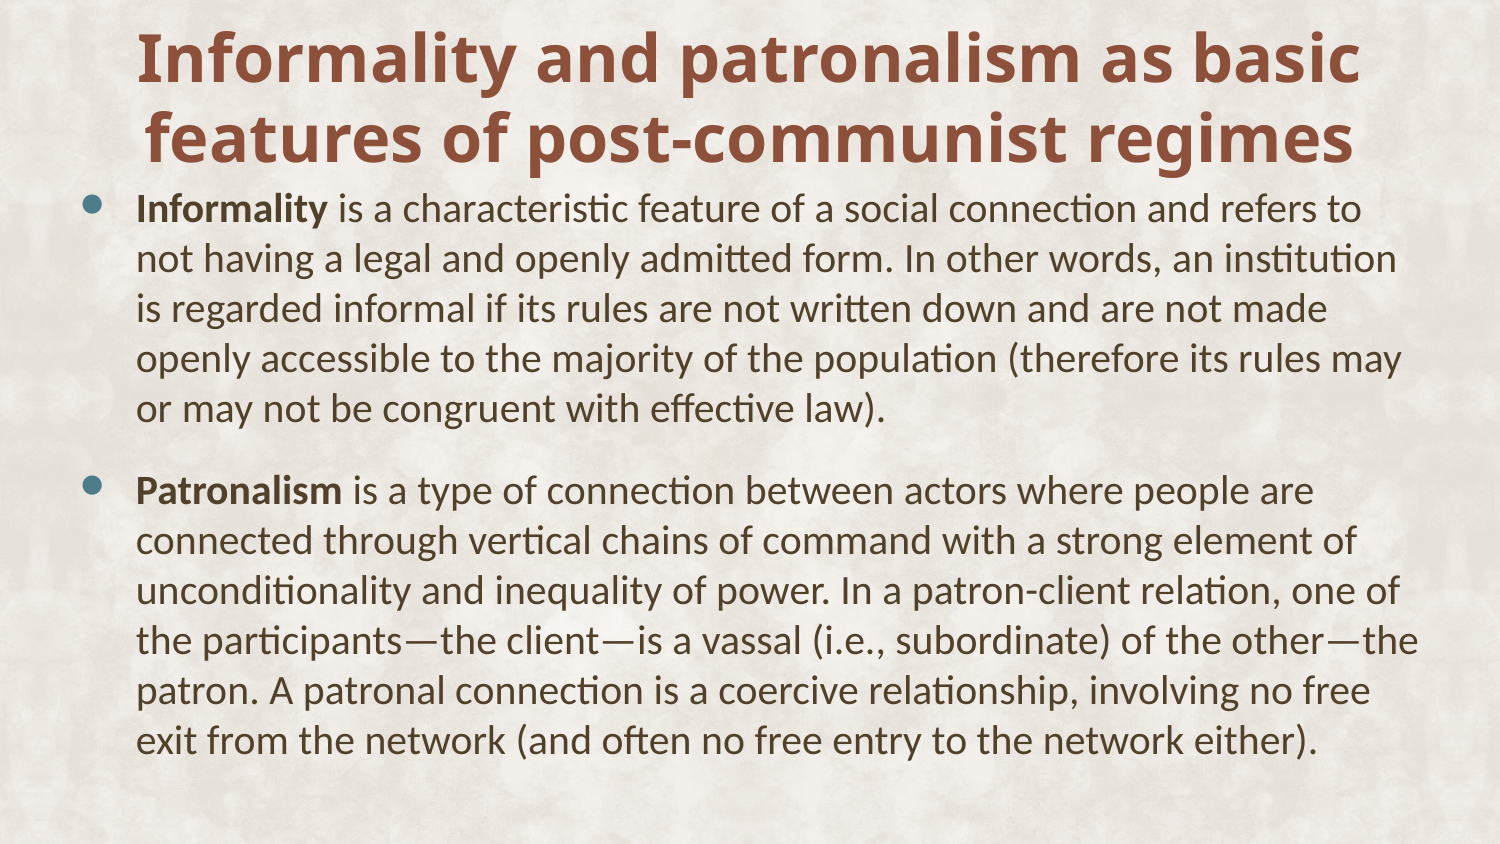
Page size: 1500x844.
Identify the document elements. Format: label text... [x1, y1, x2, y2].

picture [0, 0, 1500, 844]
title Informality and patronalism as basic features of post-communist regimes [17, 20, 1483, 171]
text_box Informality is a characteristic feature of a social connection and refers to not having a legal and openly admitted form. In other words, an institution is regarded informal if its rules are not written down and are not made openly accessible to the majority of the population (therefore its rules may or may not be congruent with effective law). Patronalism is a type of connection between actors where people are connected through vertical chains of command with a strong element of unconditionality and inequality of power. In a patron-client relation, one of the participants—the client—is a vassal (i.e., subordinate) of the other—the patron. A patronal connection is a coercive relationship, involving no free exit from the network (and often no free entry to the network either). [64, 173, 1436, 770]
